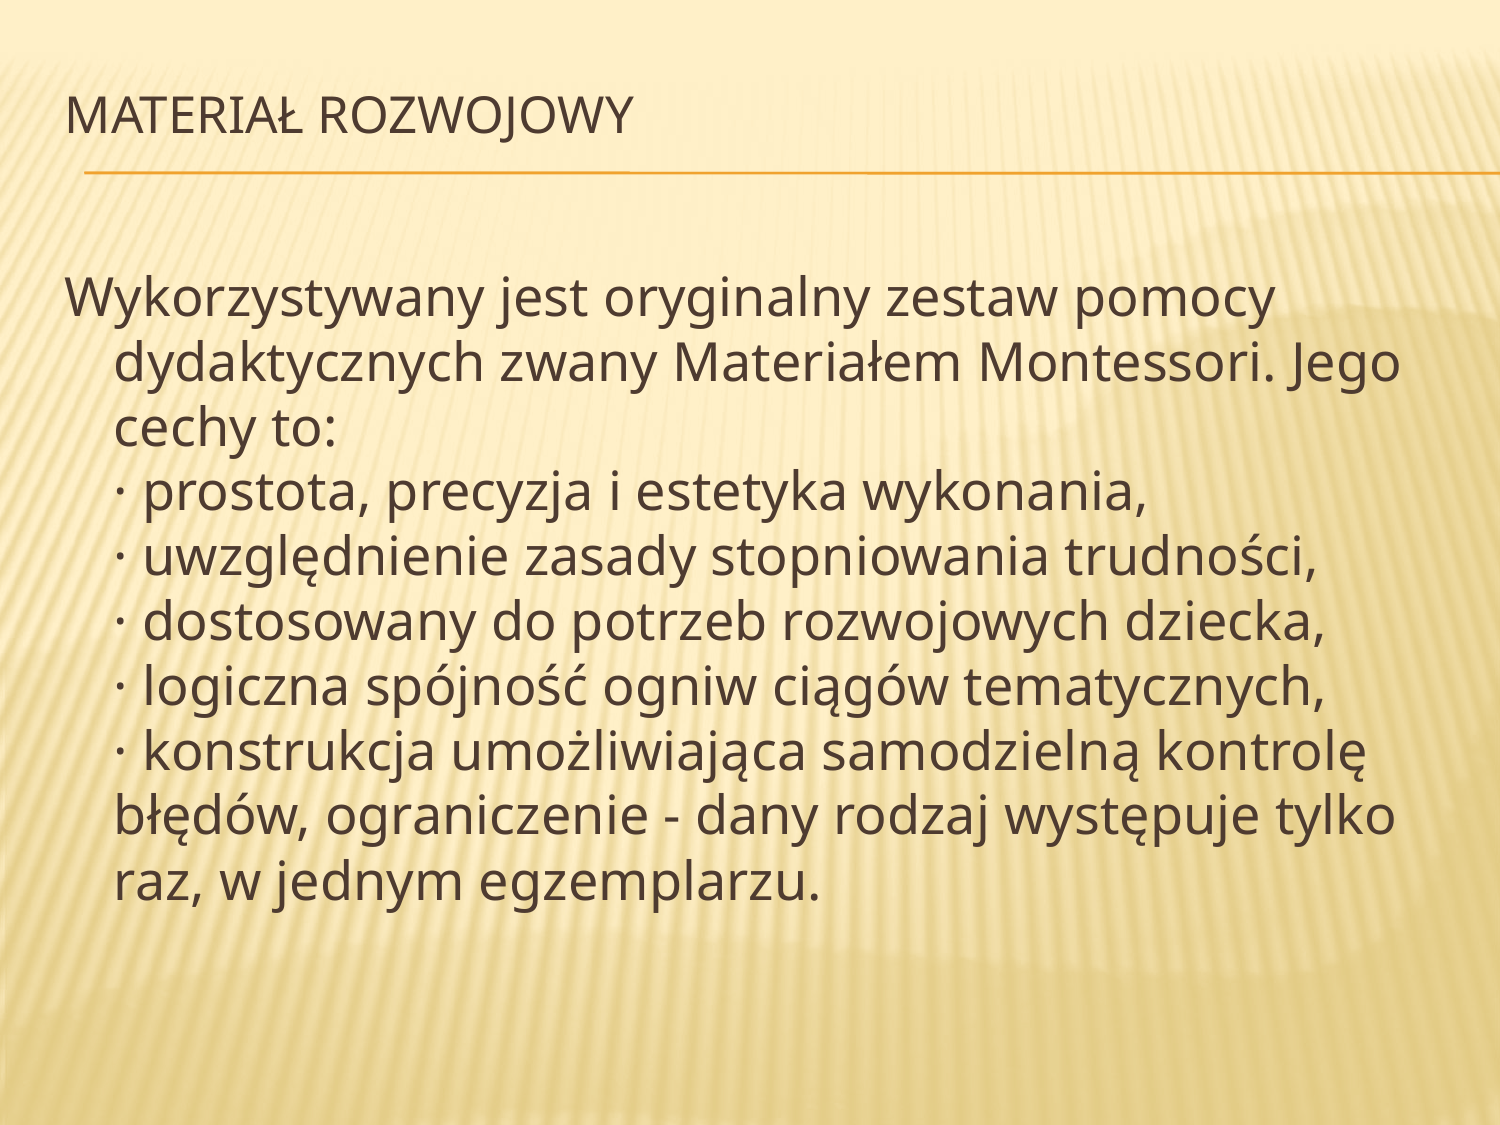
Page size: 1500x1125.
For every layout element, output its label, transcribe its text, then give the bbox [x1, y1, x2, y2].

list Wykorzystywany jest oryginalny zestaw pomocy dydaktycznych zwany Materiałem Montessori. Jego cechy to: · prostota, precyzja i estetyka wykonania, · uwzględnienie zasady stopniowania trudności, · dostosowany do potrzeb rozwojowych dziecka, · logiczna spójność ogniw ciągów tematycznych, · konstrukcja umożliwiająca samodzielną kontrolę błędów, ograniczenie - dany rodzaj występuje tylko raz, w jednym egzemplarzu. [50, 254, 1475, 998]
title Materiał rozwojowy [50, 75, 1475, 213]
